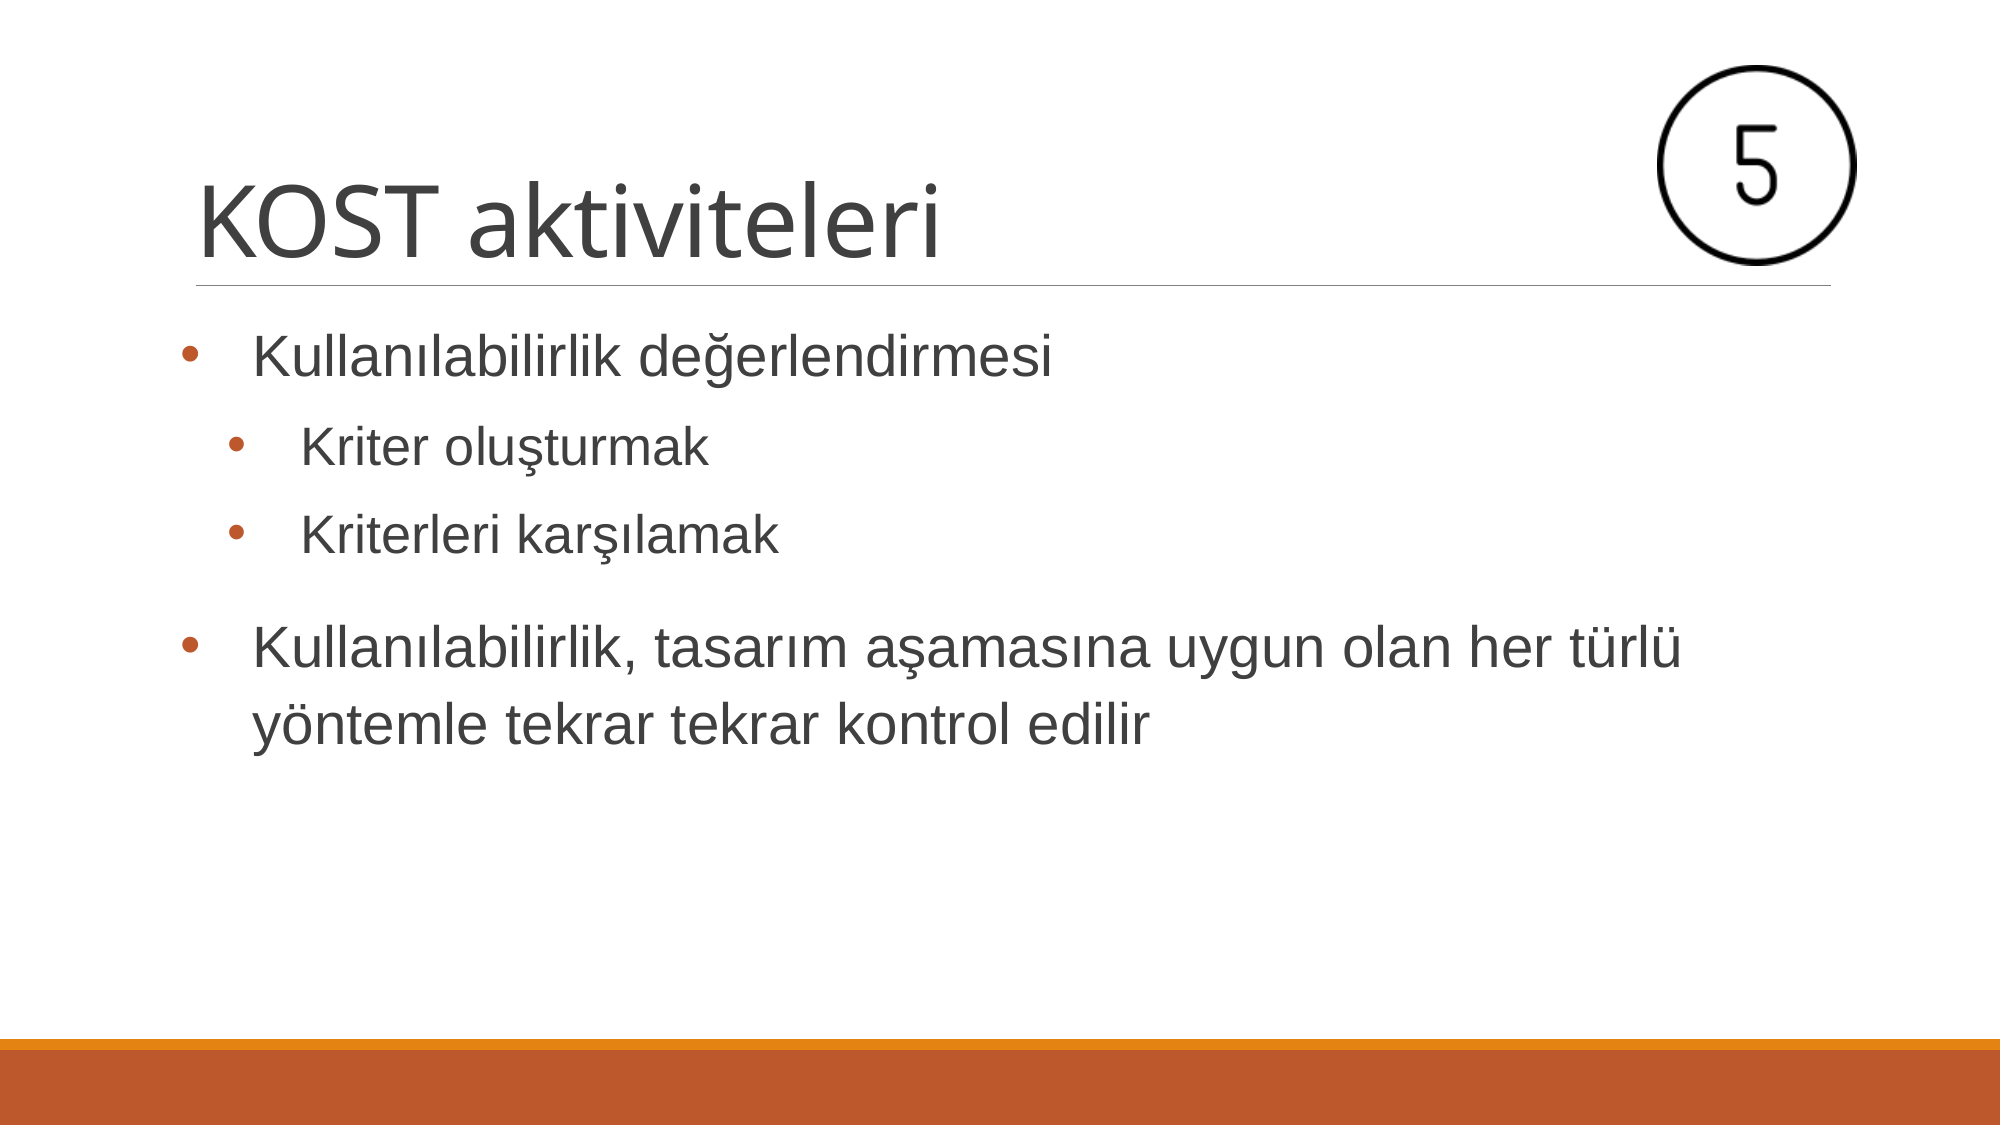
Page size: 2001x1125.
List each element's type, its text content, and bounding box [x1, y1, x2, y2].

title KOST aktiviteleri [180, 47, 1830, 285]
text_box Kullanılabilirlik değerlendirmesi Kriter oluşturmak Kriterleri karşılamak Kullanılabilirlik, tasarım aşamasına uygun olan her türlü yöntemle tekrar tekrar kontrol edilir [180, 303, 1857, 1012]
picture [1656, 65, 1858, 267]
